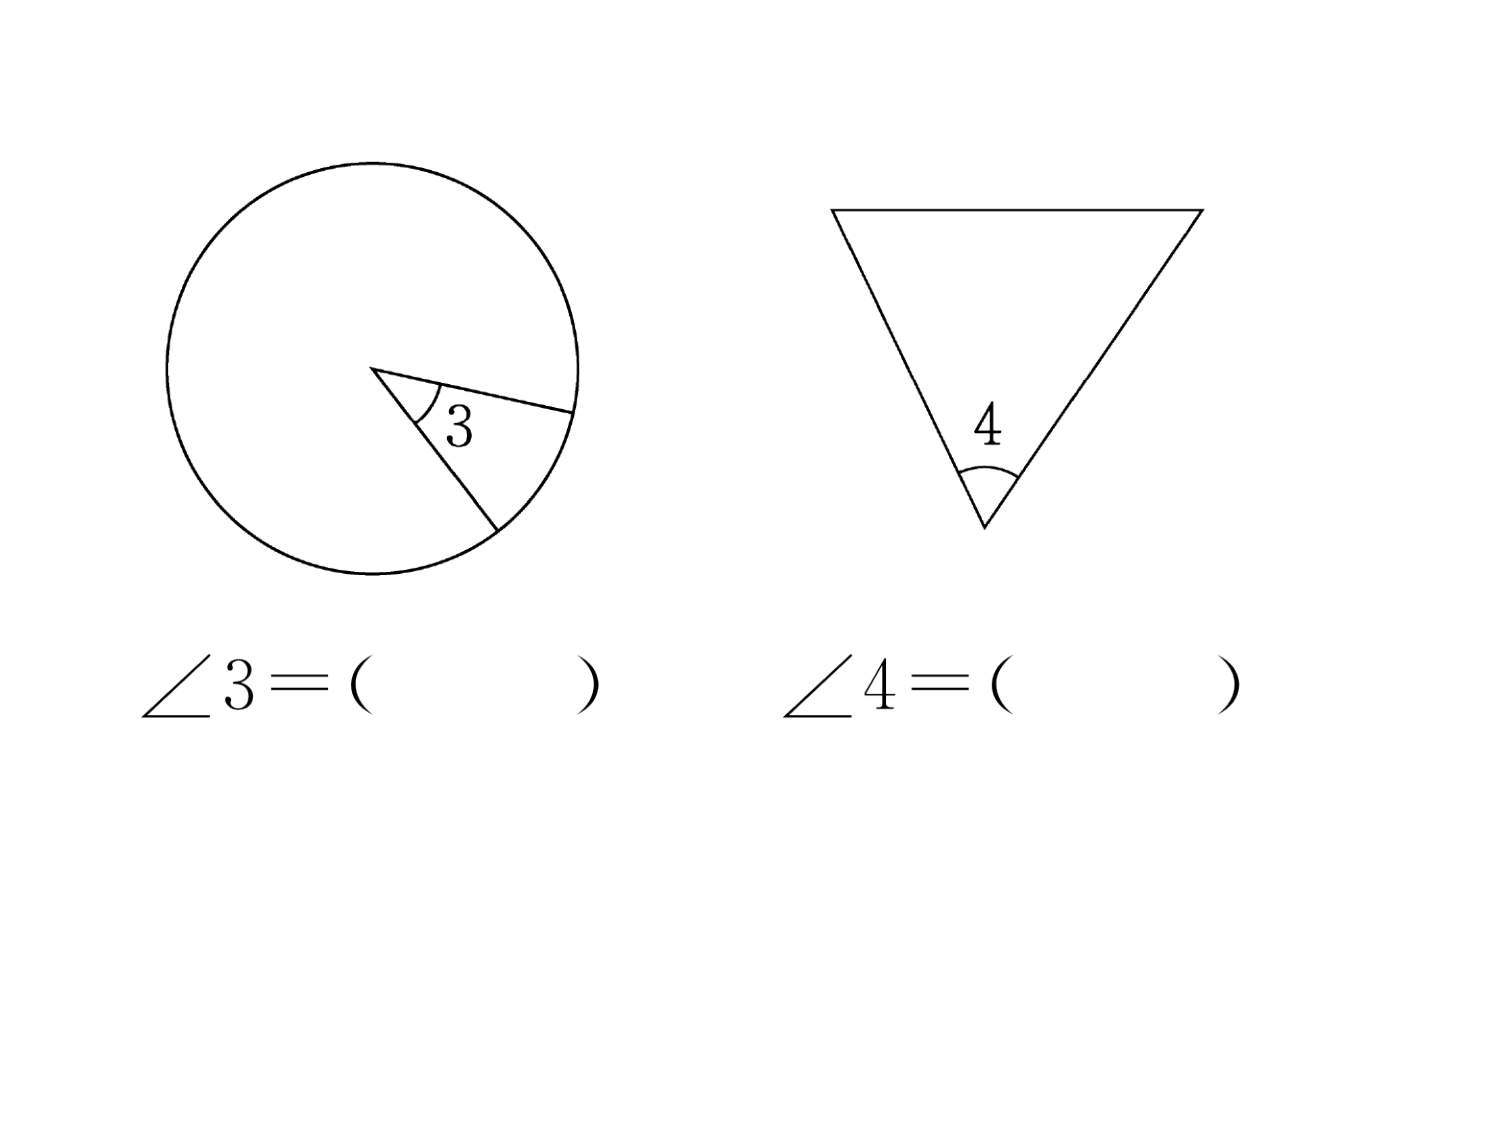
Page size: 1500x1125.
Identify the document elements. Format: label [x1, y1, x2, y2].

picture [135, 148, 1500, 739]
